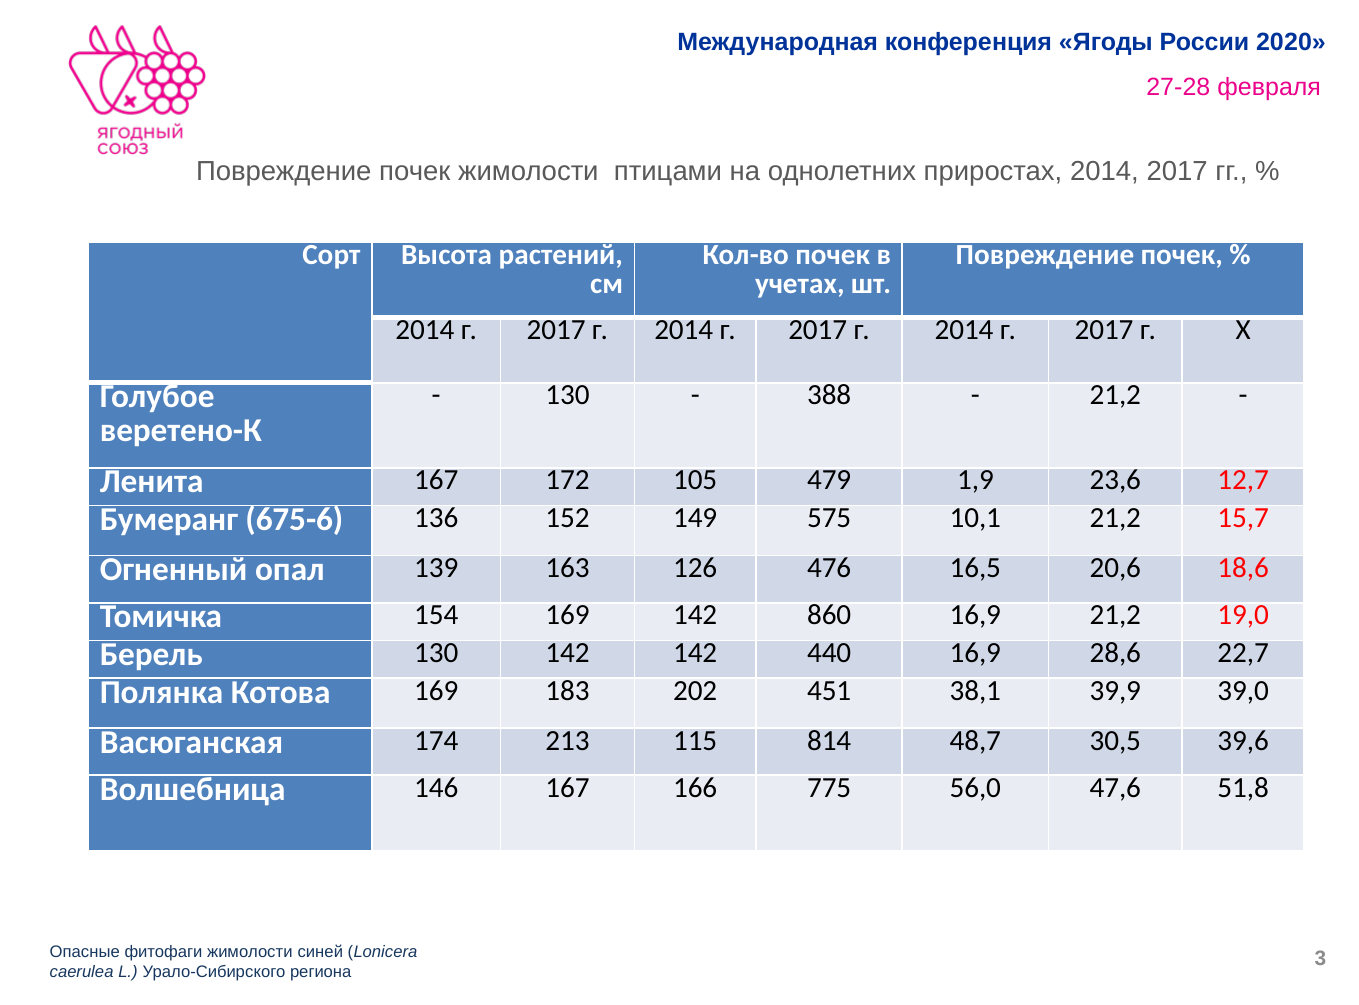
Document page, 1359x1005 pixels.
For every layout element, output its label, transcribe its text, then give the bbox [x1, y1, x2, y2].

table_cell 139 [373, 556, 500, 602]
table_cell 39,0 [1183, 679, 1303, 727]
table_cell Ленита [89, 469, 371, 505]
table_cell 163 [501, 556, 634, 602]
table_cell 16,9 [903, 604, 1048, 640]
table_cell 38,1 [903, 679, 1048, 727]
table_cell 167 [501, 776, 634, 850]
table_cell 19,0 [1183, 604, 1303, 640]
table_cell 2014 г. [903, 320, 1048, 382]
table_cell 167 [373, 469, 500, 505]
table_cell 860 [757, 604, 901, 640]
table_cell 479 [757, 469, 901, 505]
table_cell 172 [501, 469, 634, 505]
table_cell - [635, 384, 755, 467]
table_cell 202 [635, 679, 755, 727]
table_cell 169 [501, 604, 634, 640]
picture [51, 5, 219, 172]
table_cell Берель [89, 641, 371, 677]
table_cell 115 [635, 729, 755, 774]
table_cell 142 [635, 641, 755, 677]
table_cell 166 [635, 776, 755, 850]
table_cell 2014 г. [635, 320, 755, 382]
table_cell 21,2 [1049, 506, 1181, 555]
table_cell Томичка [89, 604, 371, 640]
table_cell 30,5 [1049, 729, 1181, 774]
table_cell 775 [757, 776, 901, 850]
table_cell 476 [757, 556, 901, 602]
table_cell 149 [635, 506, 755, 555]
table_cell Васюганская [89, 729, 371, 774]
table_cell 105 [635, 469, 755, 505]
table_cell 213 [501, 729, 634, 774]
table_cell 2017 г. [501, 320, 634, 382]
title Повреждение почек жимолости птицами на однолетних приростах, 2014, 2017 гг., % [180, 132, 1296, 235]
table_cell 440 [757, 641, 901, 677]
table_cell 51,8 [1183, 776, 1303, 850]
table_cell 174 [373, 729, 500, 774]
table_header Сорт [89, 243, 371, 380]
table_cell 15,7 [1183, 506, 1303, 555]
table_cell Бумеранг (675-6) [89, 506, 371, 555]
footer Опасные фитофаги жимолости синей (Lonicera caerulea L.) Урало-Сибирского региона [37, 934, 468, 988]
table_cell 20,6 [1049, 556, 1181, 602]
table_cell 146 [373, 776, 500, 850]
table_cell 23,6 [1049, 469, 1181, 505]
table_cell 48,7 [903, 729, 1048, 774]
table_cell 575 [757, 506, 901, 555]
table_cell 814 [757, 729, 901, 774]
table_cell 388 [757, 384, 901, 467]
table_header Кол-во почек в учетах, шт. [635, 243, 901, 315]
table_cell 130 [373, 641, 500, 677]
table_cell 10,1 [903, 506, 1048, 555]
table_cell 39,9 [1049, 679, 1181, 727]
table_cell 154 [373, 604, 500, 640]
table_cell 169 [373, 679, 500, 727]
table_cell - [903, 384, 1048, 467]
table_cell 1,9 [903, 469, 1048, 505]
table_cell - [1183, 384, 1303, 467]
table_cell 16,9 [903, 641, 1048, 677]
table_cell 16,5 [903, 556, 1048, 602]
table_cell 2014 г. [373, 320, 500, 382]
table_cell 39,6 [1183, 729, 1303, 774]
table_cell Х [1183, 320, 1303, 382]
table_cell 126 [635, 556, 755, 602]
table_cell 142 [501, 641, 634, 677]
table_cell 152 [501, 506, 634, 555]
table_cell 142 [635, 604, 755, 640]
table_cell 28,6 [1049, 641, 1181, 677]
table_header Повреждение почек, % [903, 243, 1303, 315]
table_cell Волшебница [89, 776, 371, 850]
table_header Высота растений, см [373, 243, 634, 315]
table_cell 12,7 [1183, 469, 1303, 505]
table_cell 22,7 [1183, 641, 1303, 677]
table_cell Полянка Котова [89, 679, 371, 727]
table_cell 18,6 [1183, 556, 1303, 602]
table_cell Огненный опал [89, 556, 371, 602]
table_cell 2017 г. [757, 320, 901, 382]
table_cell 56,0 [903, 776, 1048, 850]
slide_number 3 [1021, 930, 1339, 985]
table_cell 130 [501, 384, 634, 467]
table_cell Голубое веретено-К [89, 385, 371, 467]
table_cell 451 [757, 679, 901, 727]
table_cell 21,2 [1049, 604, 1181, 640]
table_cell 183 [501, 679, 634, 727]
table_cell 47,6 [1049, 776, 1181, 850]
table_cell 21,2 [1049, 384, 1181, 467]
table_cell 2017 г. [1049, 320, 1181, 382]
table_cell - [373, 384, 500, 467]
table_cell 136 [373, 506, 500, 555]
